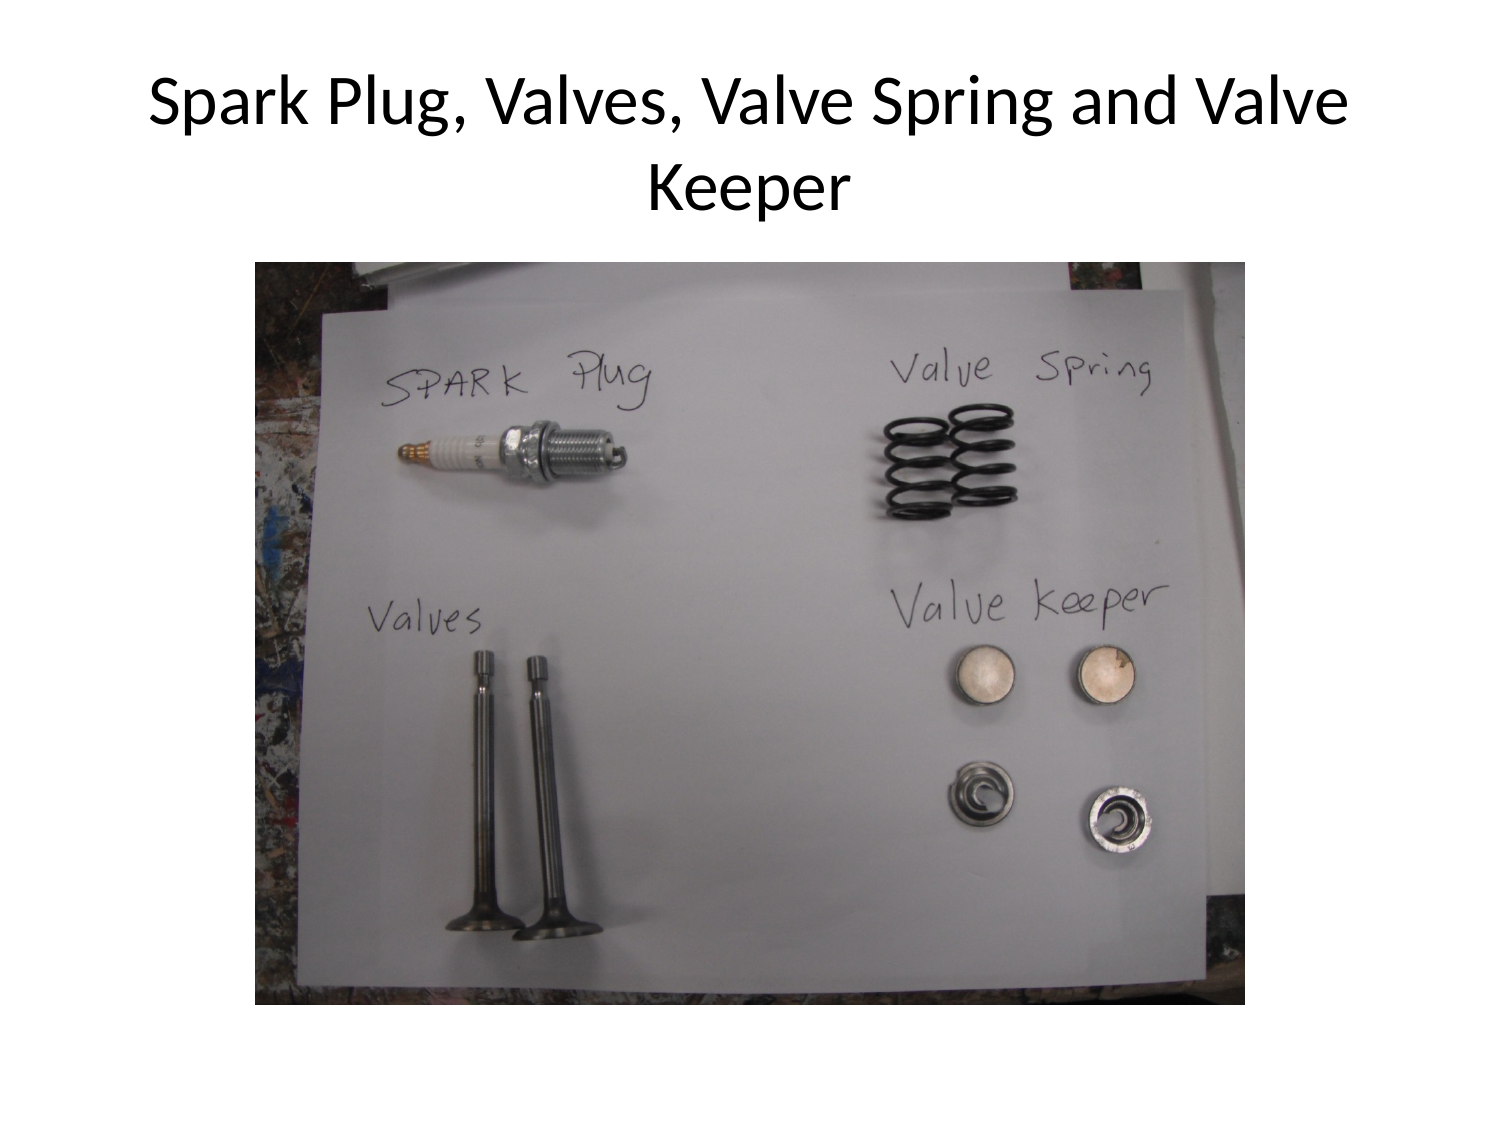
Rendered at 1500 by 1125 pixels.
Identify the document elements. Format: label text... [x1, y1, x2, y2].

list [254, 262, 1246, 1006]
title Spark Plug, Valves, Valve Spring and Valve Keeper [75, 45, 1425, 233]
